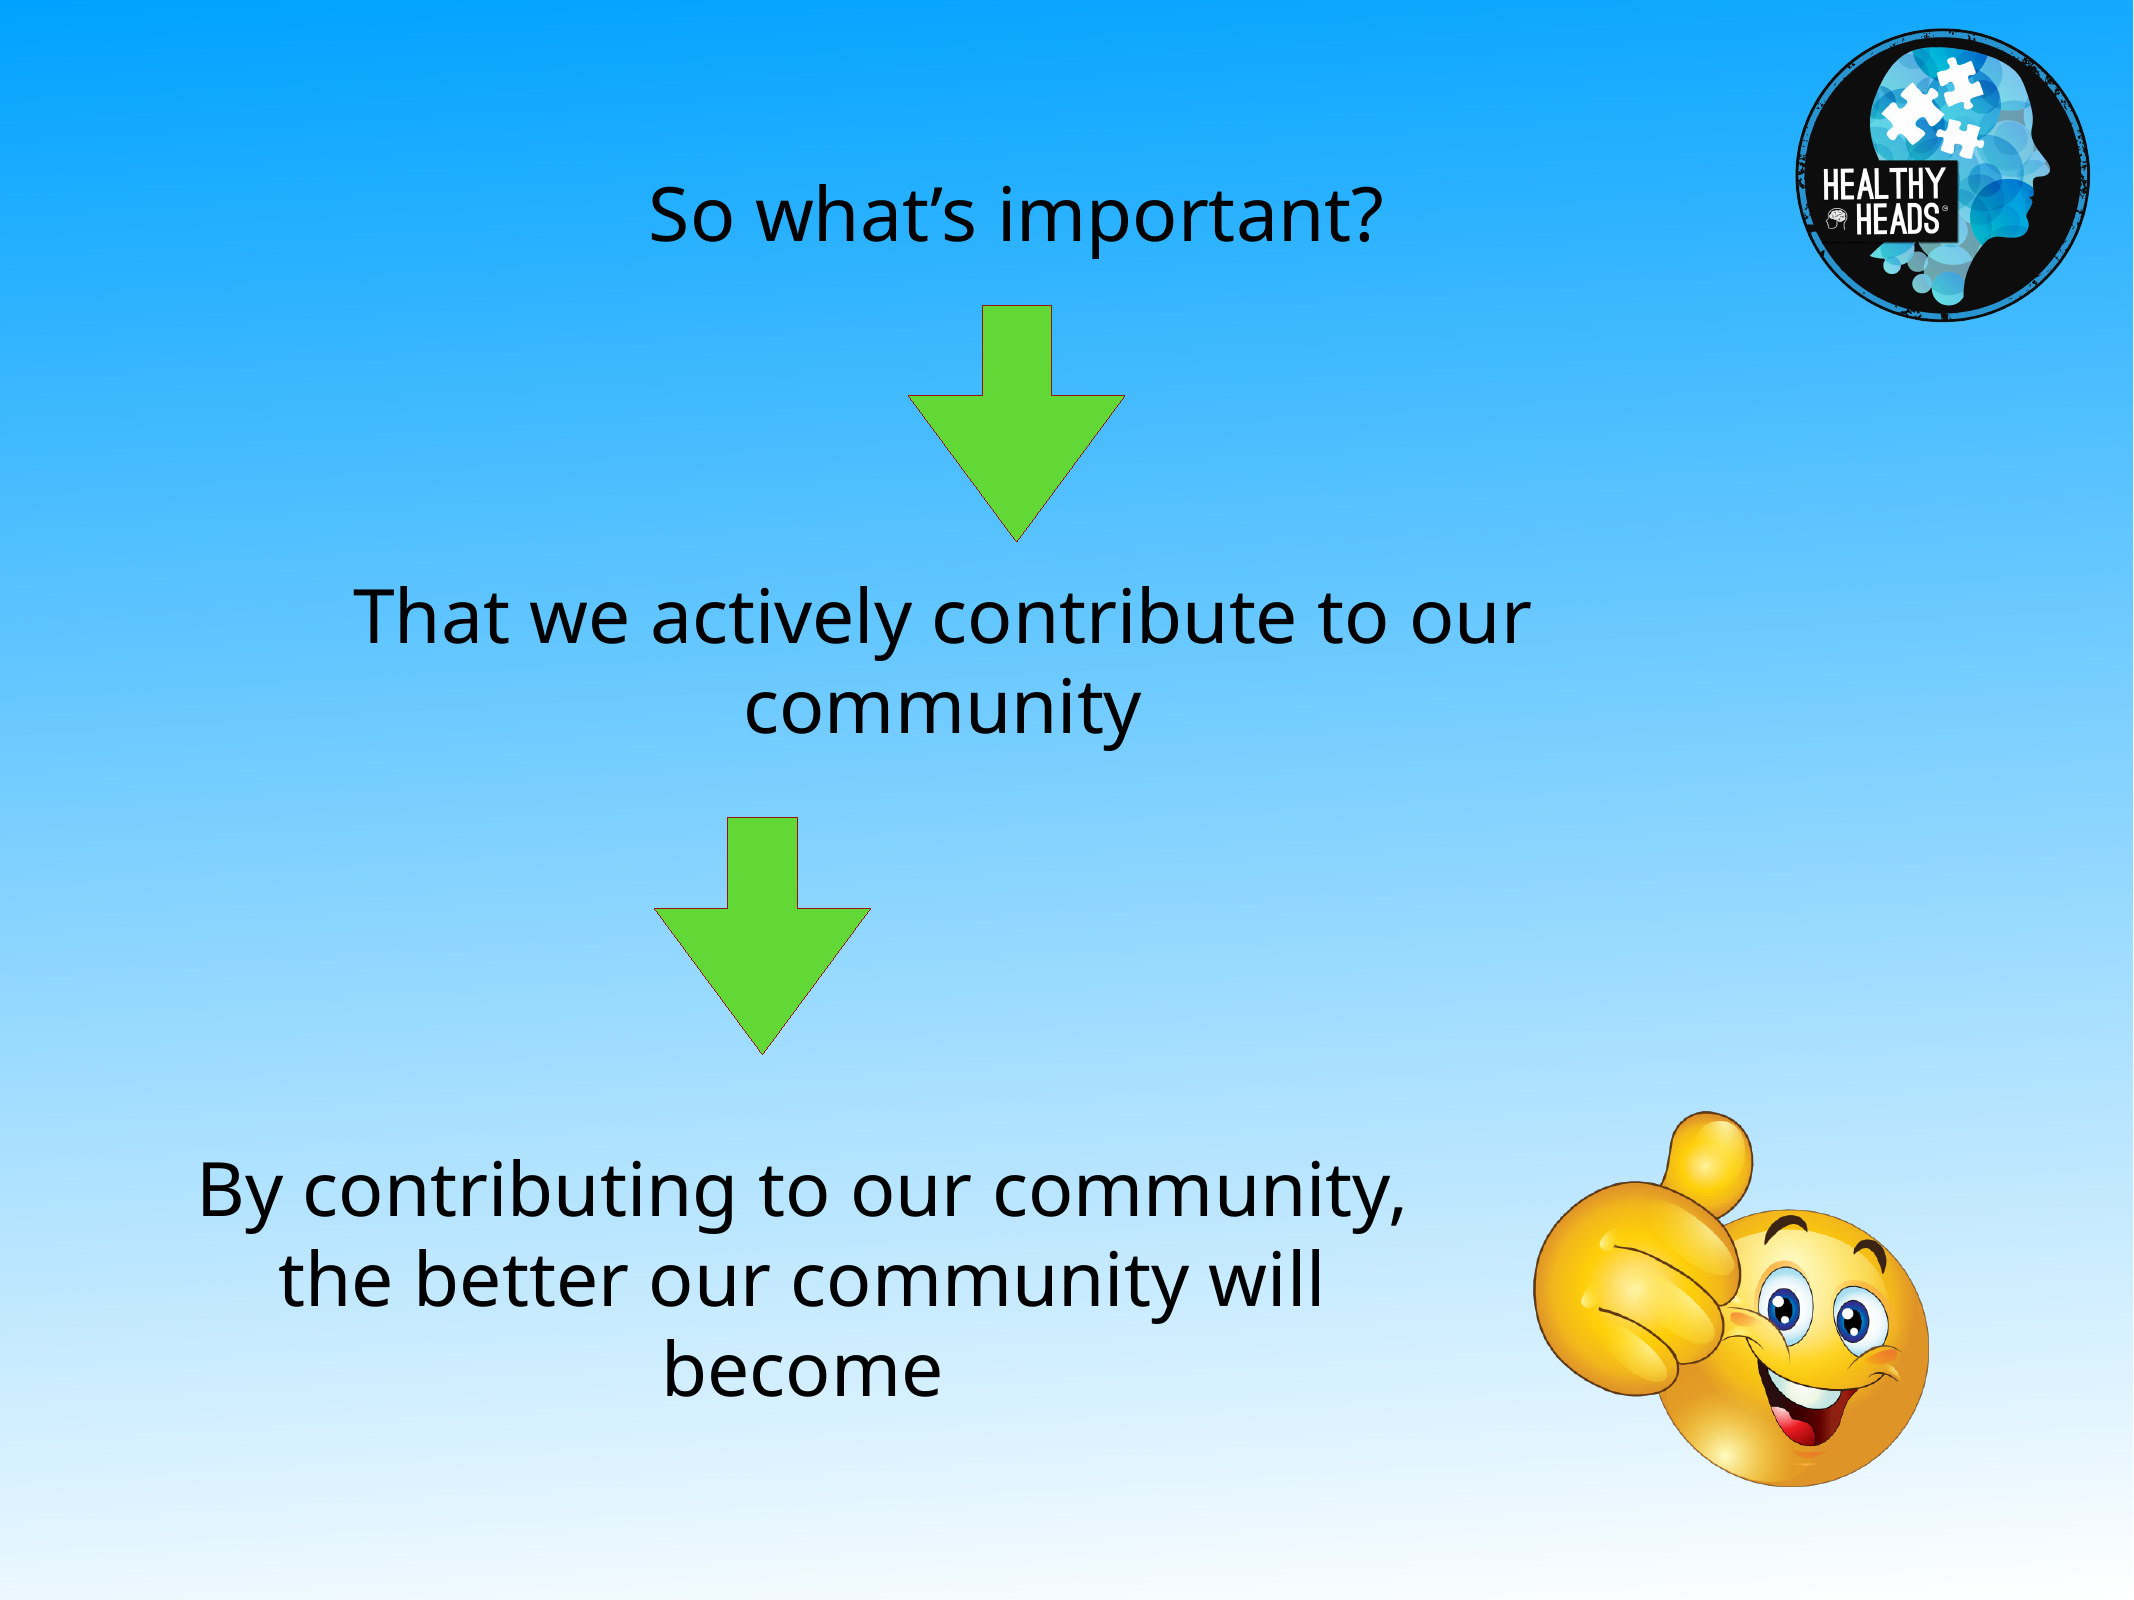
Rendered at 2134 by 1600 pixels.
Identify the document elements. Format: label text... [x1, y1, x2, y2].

text_box So what’s important? [640, 157, 1393, 265]
text_box That we actively contribute to our community [141, 560, 1745, 757]
text_box [654, 817, 871, 1055]
text_box [908, 305, 1125, 542]
text_box By contributing to our community, the better our community will become [133, 1133, 1472, 1420]
picture [1786, 14, 2102, 340]
picture [1532, 1111, 1929, 1487]
